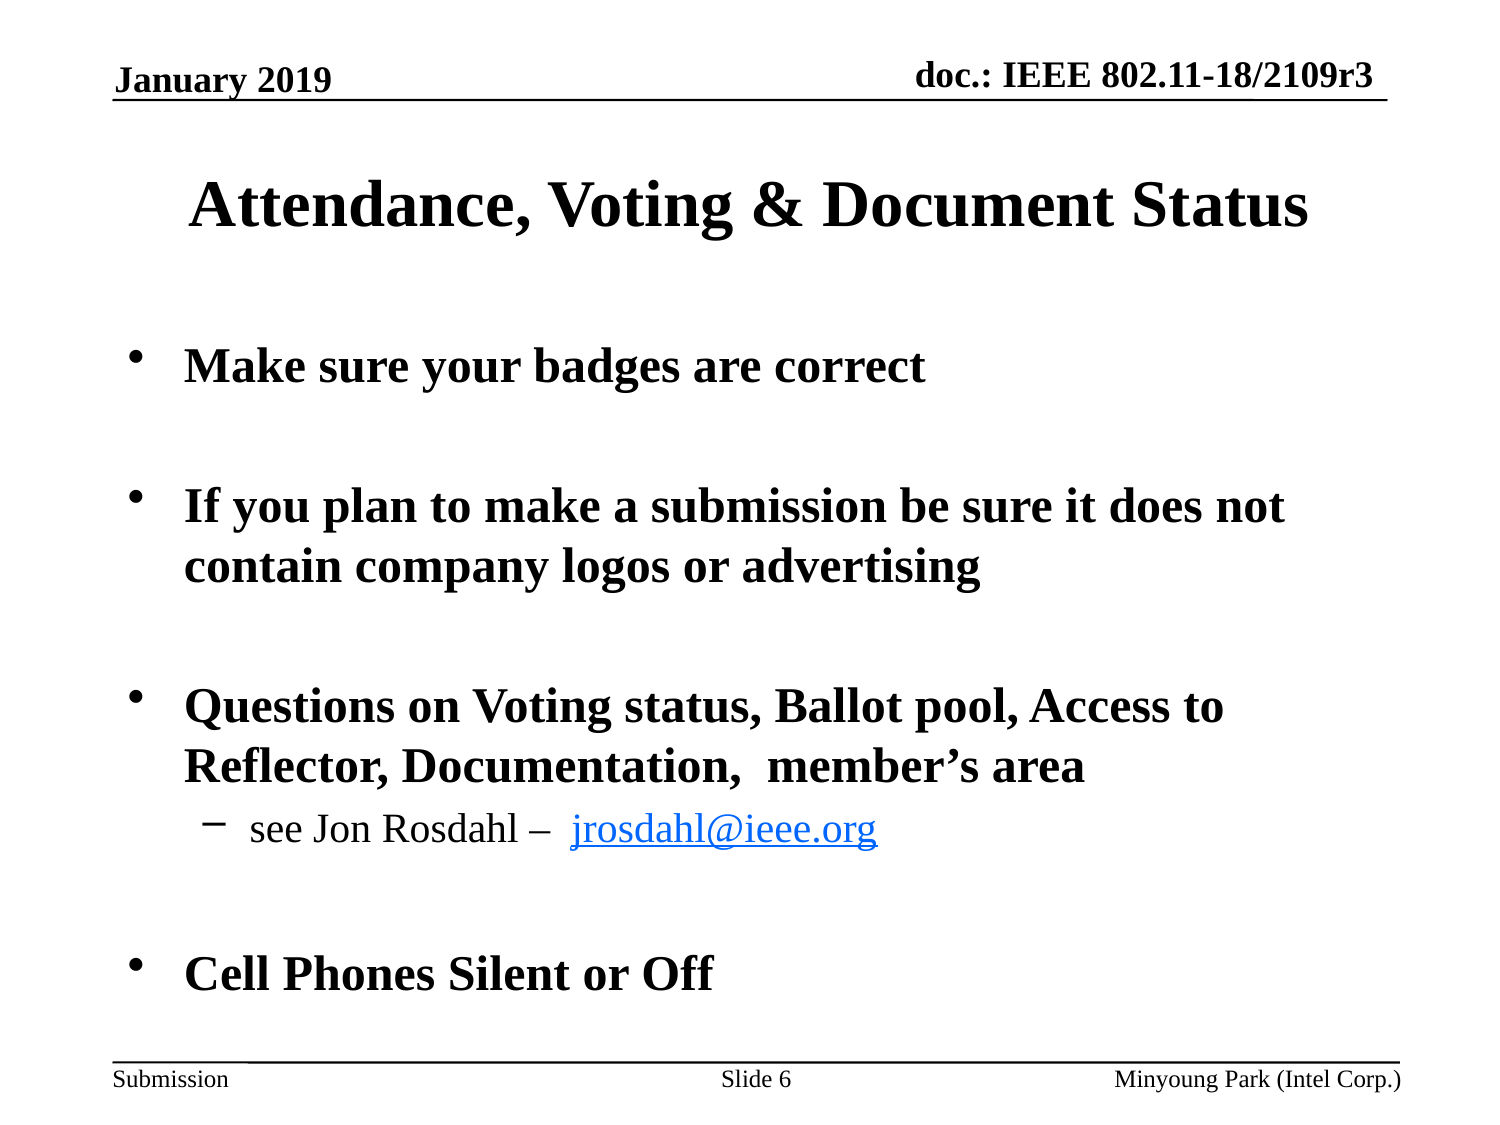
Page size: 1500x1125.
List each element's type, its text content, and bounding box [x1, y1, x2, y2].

slide_number Slide 6 [712, 1061, 800, 1093]
title Attendance, Voting & Document Status [112, 112, 1388, 288]
list Make sure your badges are correct If you plan to make a submission be sure it does not contain company logos or advertising Questions on Voting status, Ballot pool, Access to Reflector, Documentation, member’s area see Jon Rosdahl – jrosdahl@ieee.org Cell Phones Silent or Off [112, 324, 1388, 1000]
footer Minyoung Park (Intel Corp.) [949, 1061, 1402, 1093]
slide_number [114, 54, 335, 101]
